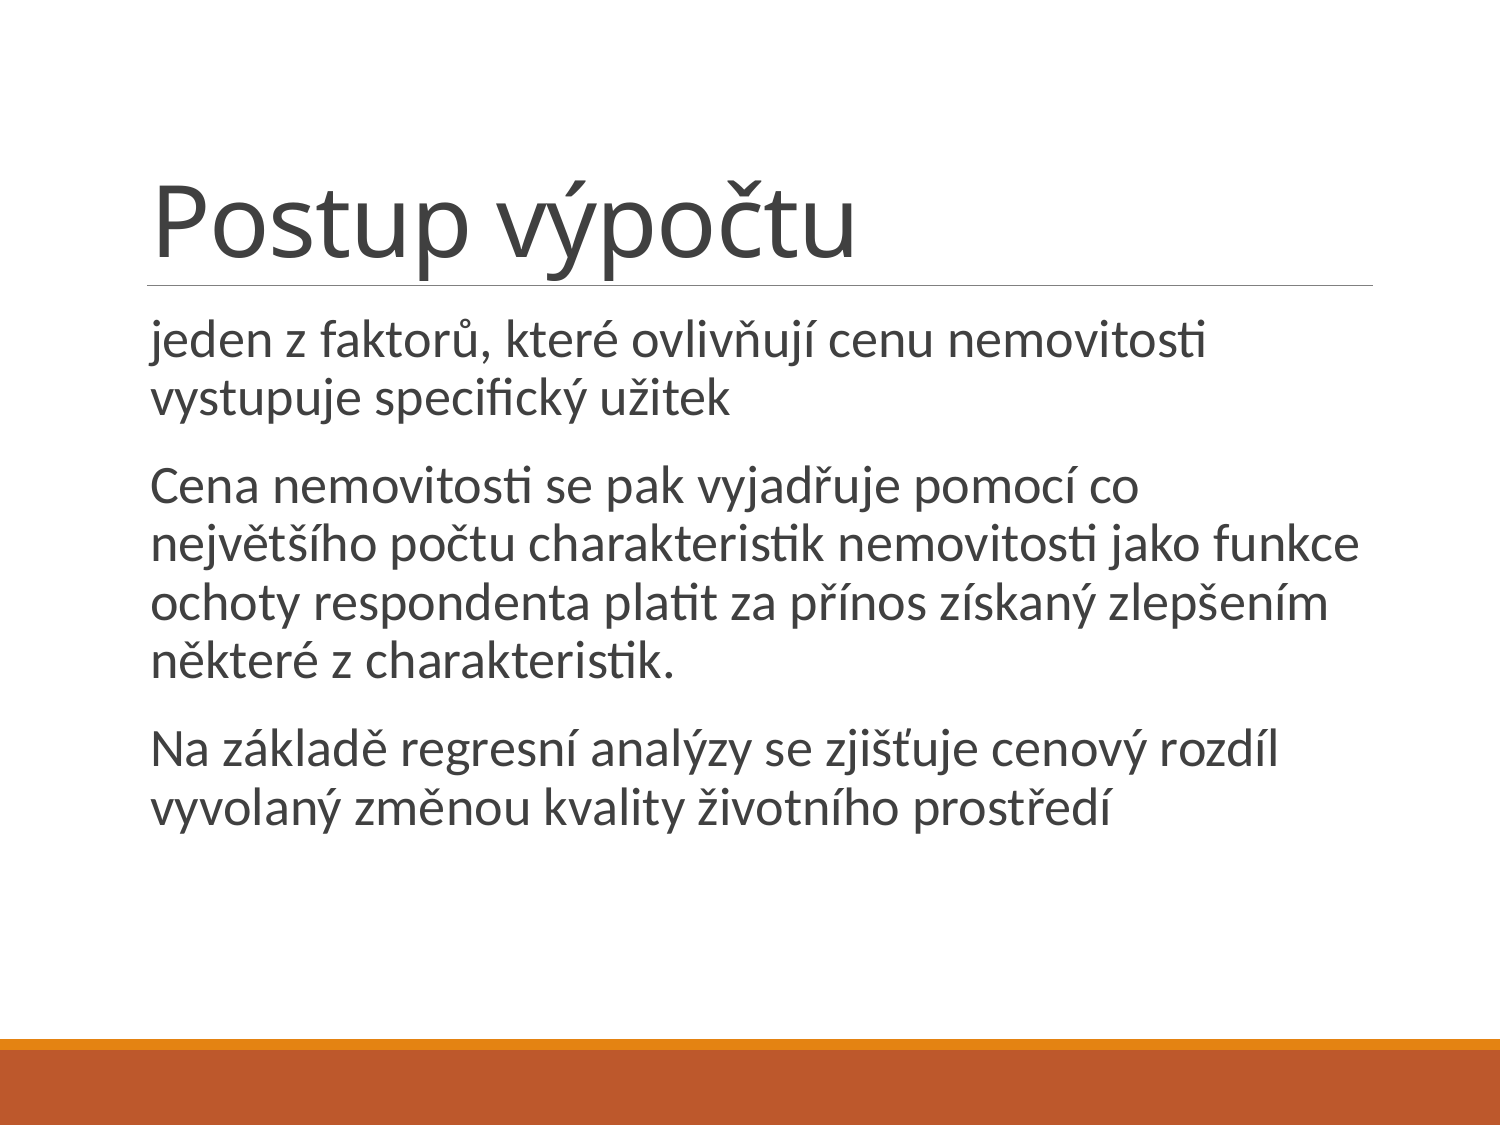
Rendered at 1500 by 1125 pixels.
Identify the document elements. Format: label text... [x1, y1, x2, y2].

title Postup výpočtu [135, 47, 1373, 285]
list jeden z faktorů, které ovlivňují cenu nemovitosti vystupuje specifický užitek Cena nemovitosti se pak vyjadřuje pomocí co největšího počtu charakteristik nemovitosti jako funkce ochoty respondenta platit za přínos získaný zlepšením některé z charakteristik. Na základě regresní analýzy se zjišťuje cenový rozdíl vyvolaný změnou kvality životního prostředí [135, 302, 1373, 963]
